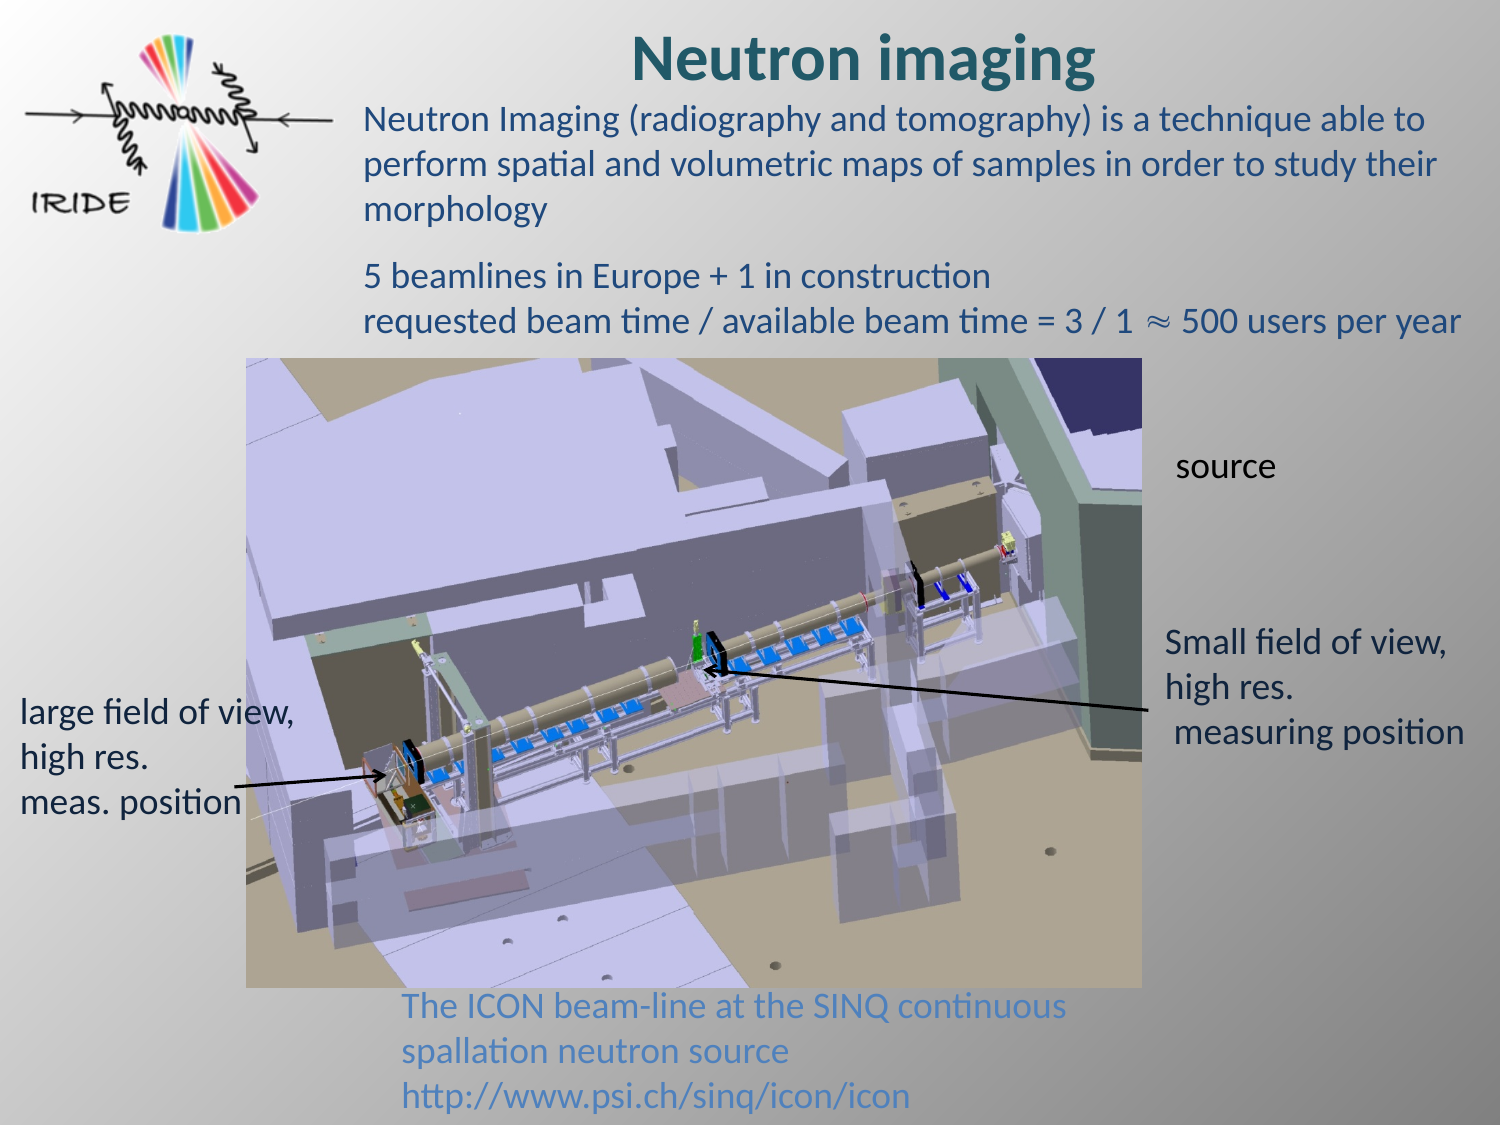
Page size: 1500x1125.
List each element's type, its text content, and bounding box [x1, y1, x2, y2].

text_box Neutron imaging [616, 5, 1112, 101]
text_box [702, 669, 1149, 711]
text_box Neutron Imaging (radiography and tomography) is a technique able to perform spatial and volumetric maps of samples in order to study their morphology 5 beamlines in Europe + 1 in construction requested beam time / available beam time = 3 / 1  500 users per year [348, 86, 1500, 349]
picture [11, 19, 349, 243]
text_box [234, 774, 387, 788]
text_box source [1160, 433, 1292, 494]
picture [245, 357, 1142, 988]
text_box large field of view, high res. meas. position [4, 679, 240, 830]
text_box The ICON beam-line at the SINQ continuous spallation neutron source http://www.psi.ch/sinq/icon/icon [386, 996, 1137, 1124]
text_box Small field of view, high res. measuring position [1150, 609, 1481, 760]
